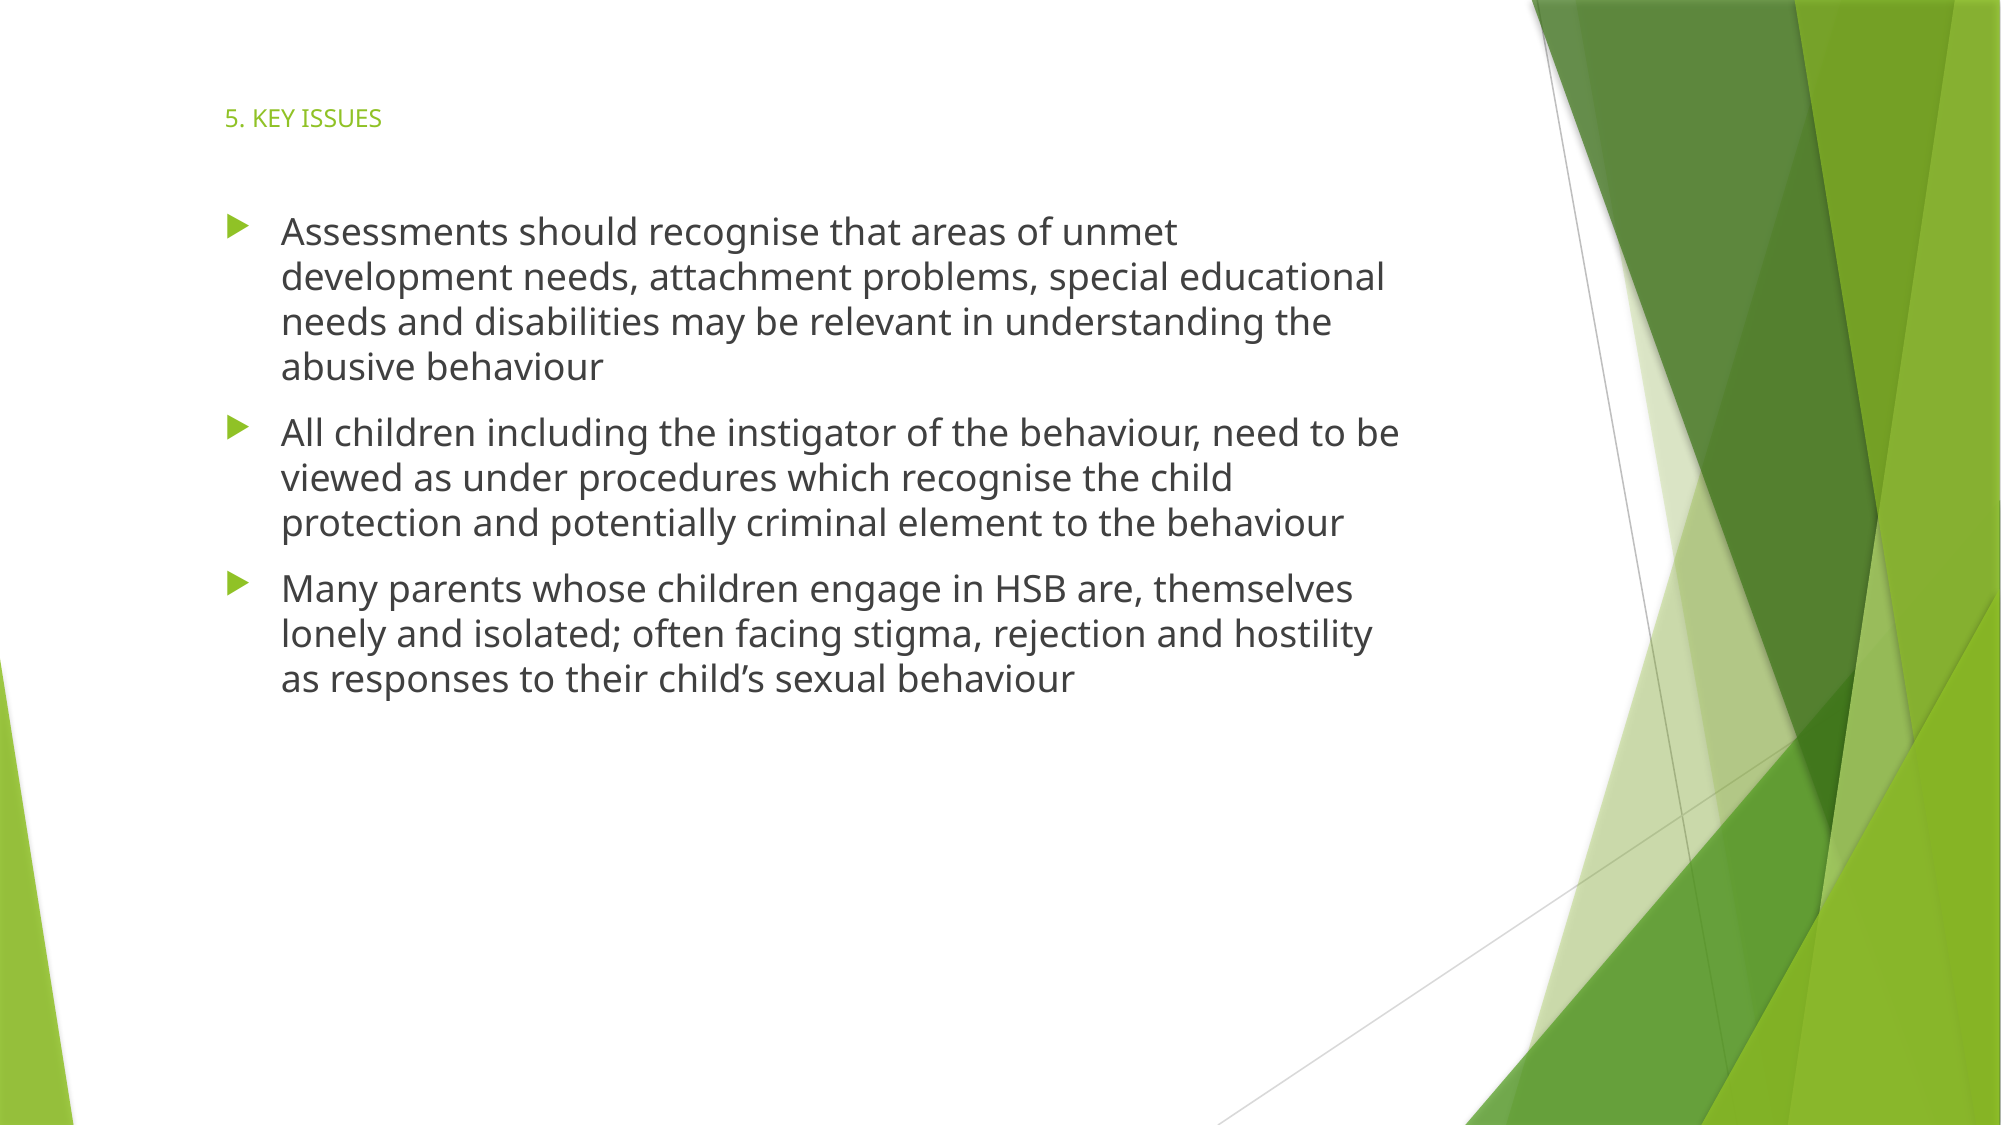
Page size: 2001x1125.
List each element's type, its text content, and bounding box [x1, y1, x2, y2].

list Assessments should recognise that areas of unmet development needs, attachment problems, special educational needs and disabilities may be relevant in understanding the abusive behaviour All children including the instigator of the behaviour, need to be viewed as under procedures which recognise the child protection and potentially criminal element to the behaviour Many parents whose children engage in HSB are, themselves lonely and isolated; often facing stigma, rejection and hostility as responses to their child’s sexual behaviour [209, 200, 1419, 857]
title 5. KEY ISSUES [209, 95, 1795, 201]
